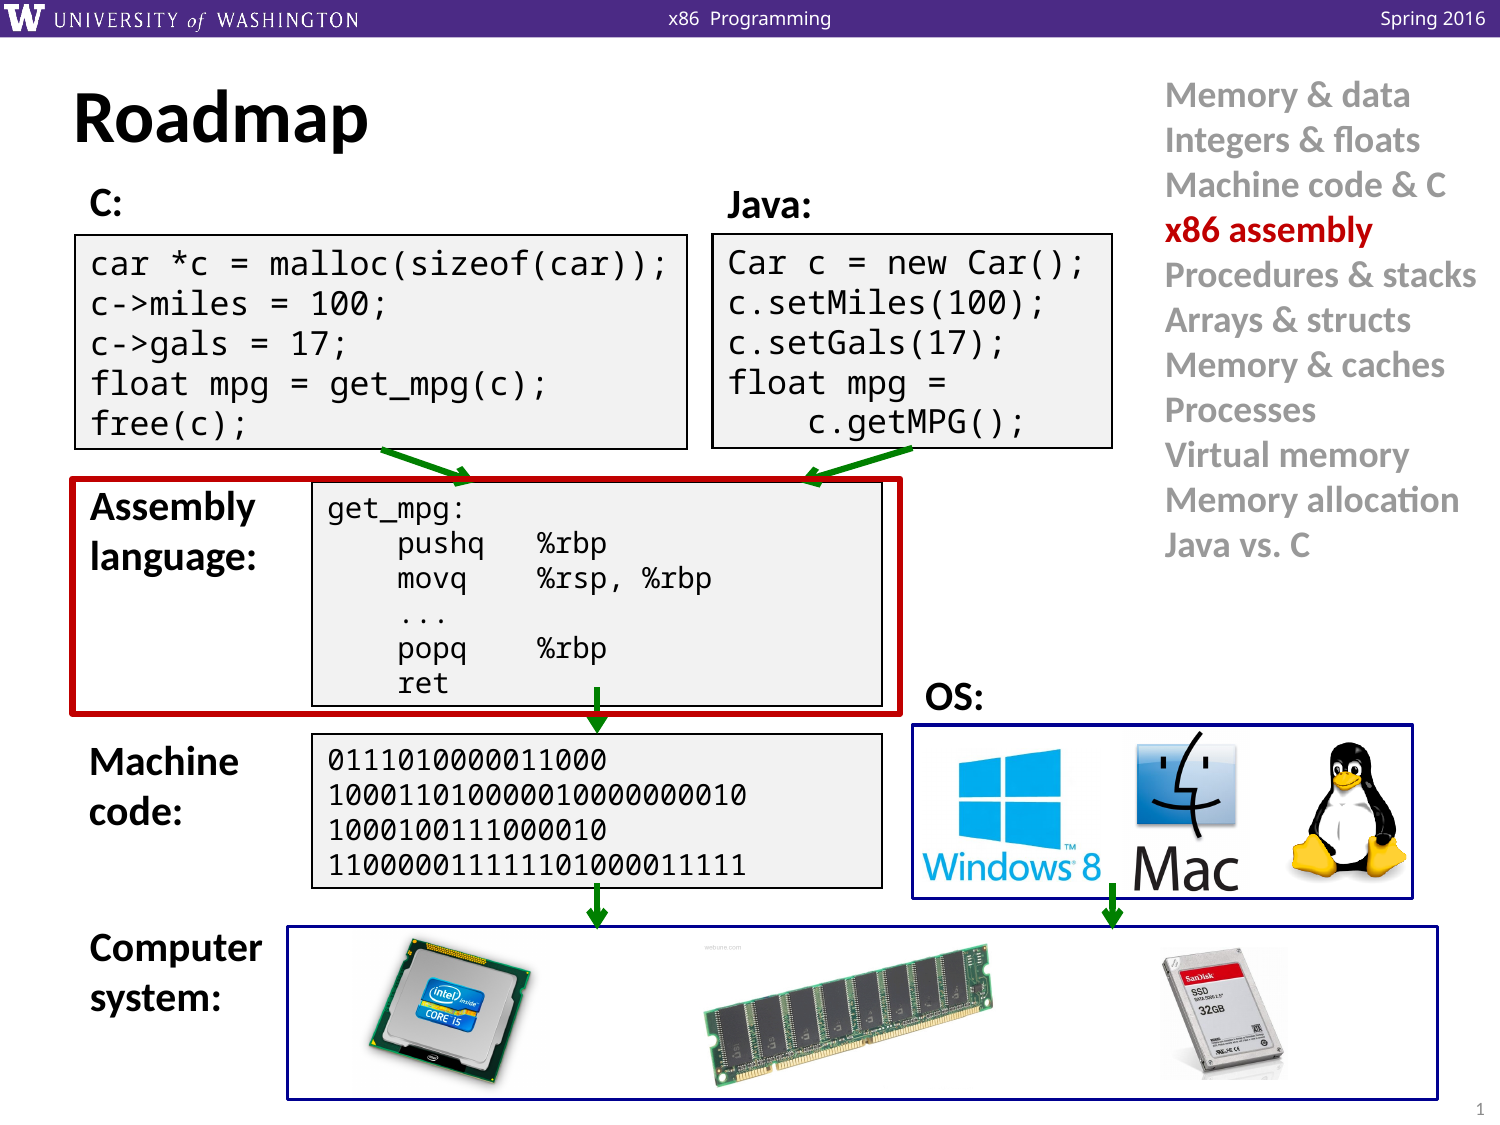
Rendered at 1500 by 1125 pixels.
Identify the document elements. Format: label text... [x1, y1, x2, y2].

text_box Car c = new Car(); c.setMiles(100); c.setGals(17); float mpg = c.getMPG(); [712, 233, 1113, 448]
text_box C: [75, 167, 263, 232]
picture [352, 926, 551, 1101]
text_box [799, 450, 913, 483]
text_box Computer system: [74, 912, 307, 1028]
title Roadmap [58, 49, 476, 176]
text_box Machine code: [73, 726, 306, 842]
picture [1160, 947, 1288, 1080]
text_box Java: [712, 169, 900, 235]
text_box Memory & data Integers & floats Machine code & C x86 assembly Procedures & stacks Arrays & structs Memory & caches Processes Virtual memory Memory allocation Java vs. C [1149, 62, 1500, 573]
text_box [72, 478, 900, 714]
picture [4, 4, 358, 32]
text_box car *c = malloc(sizeof(car)); c->miles = 100; c->gals = 17; float mpg = get_mpg(c); free(c); [74, 235, 688, 450]
text_box [287, 926, 351, 1100]
text_box [912, 725, 1413, 899]
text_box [922, 728, 1413, 897]
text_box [380, 451, 476, 483]
picture [699, 939, 1001, 1093]
text_box [551, 926, 1438, 1100]
slide_number 1 [1400, 1077, 1500, 1125]
text_box OS: [910, 661, 1098, 726]
text_box 0111010000011000 100011010000010000000010 1000100111000010 110000011111101000011111 [312, 733, 882, 889]
text_box Assembly language: [74, 471, 307, 478]
